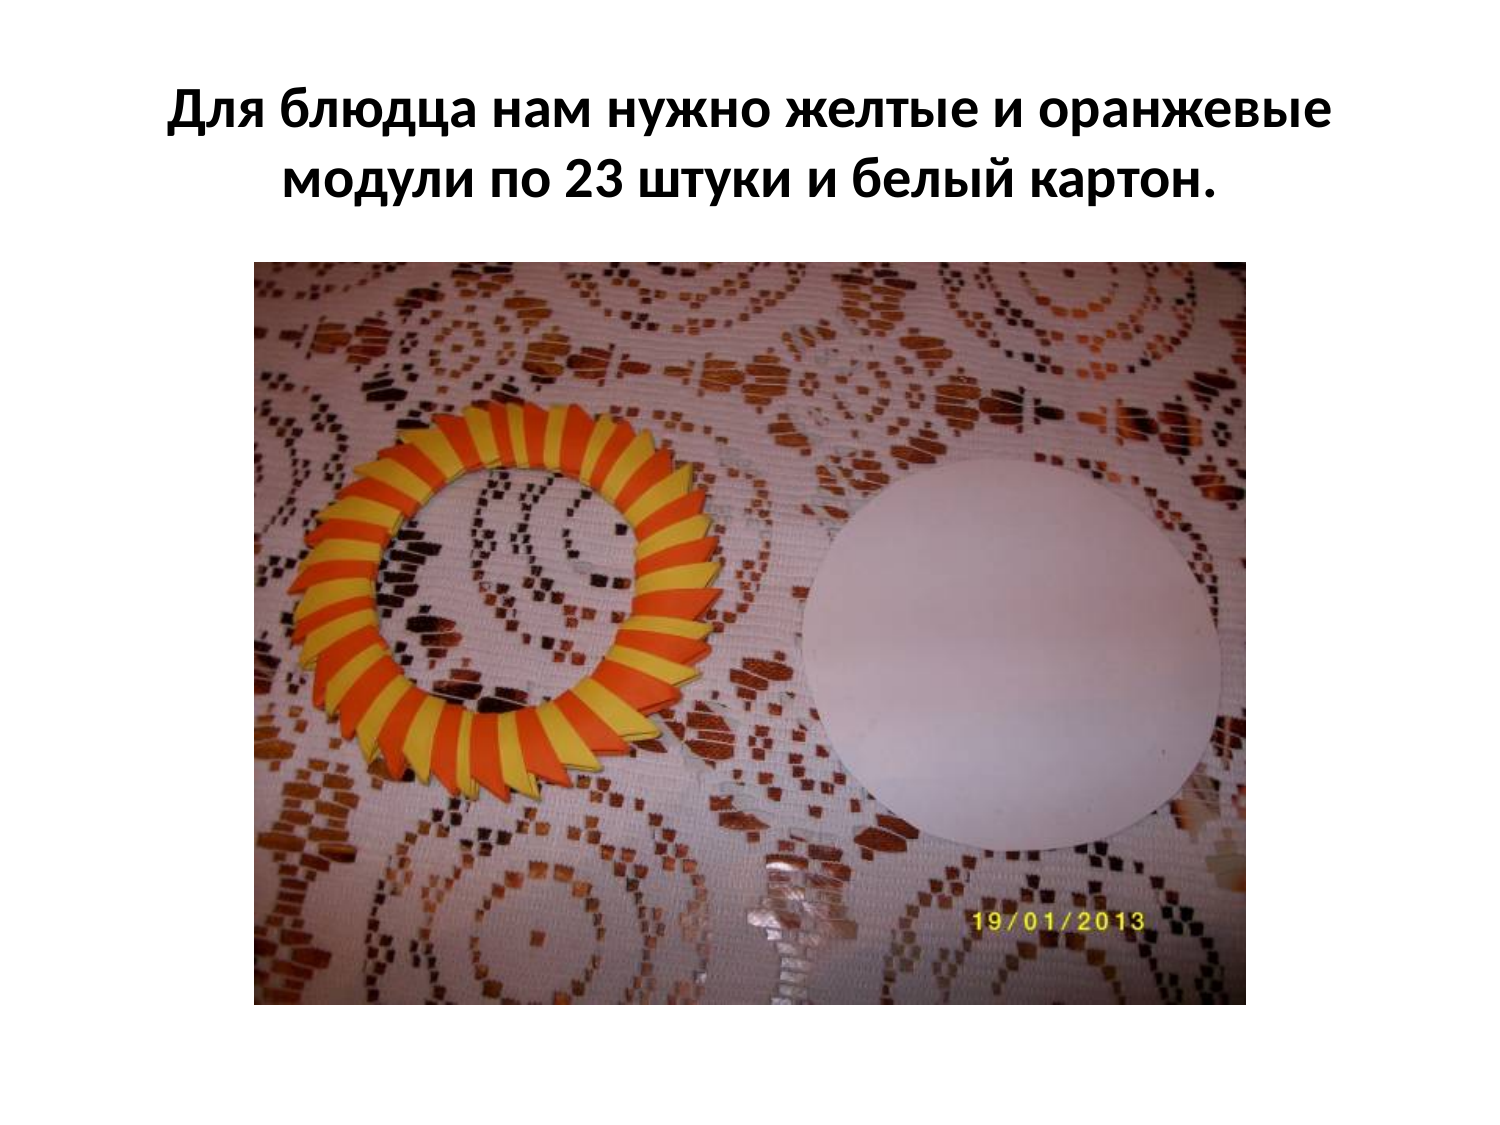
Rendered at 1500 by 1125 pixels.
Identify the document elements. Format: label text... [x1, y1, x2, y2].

title Для блюдца нам нужно желтые и оранжевые модули по 23 штуки и белый картон. [74, 44, 1426, 233]
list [254, 262, 1246, 1006]
